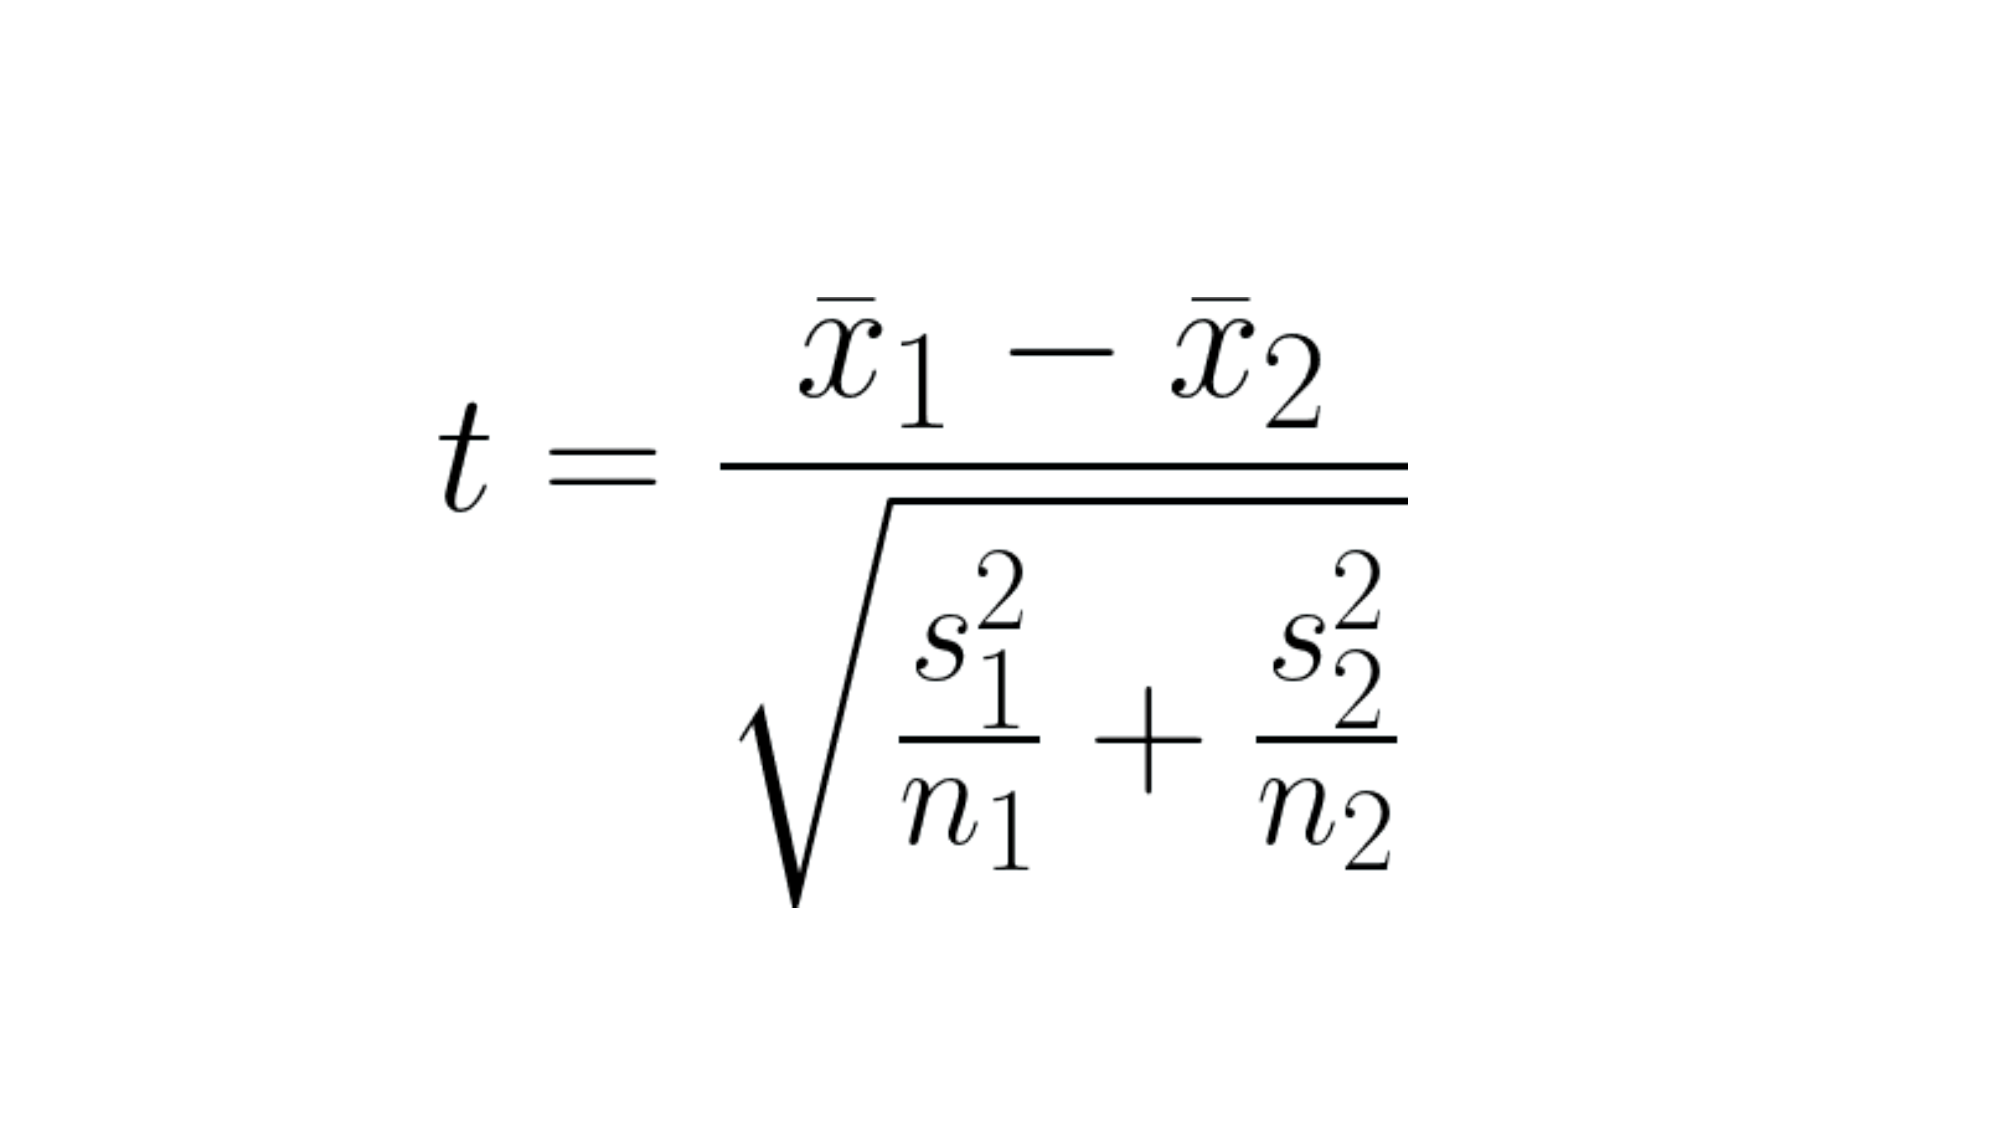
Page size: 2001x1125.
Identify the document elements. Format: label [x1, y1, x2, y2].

picture [437, 297, 1408, 908]
